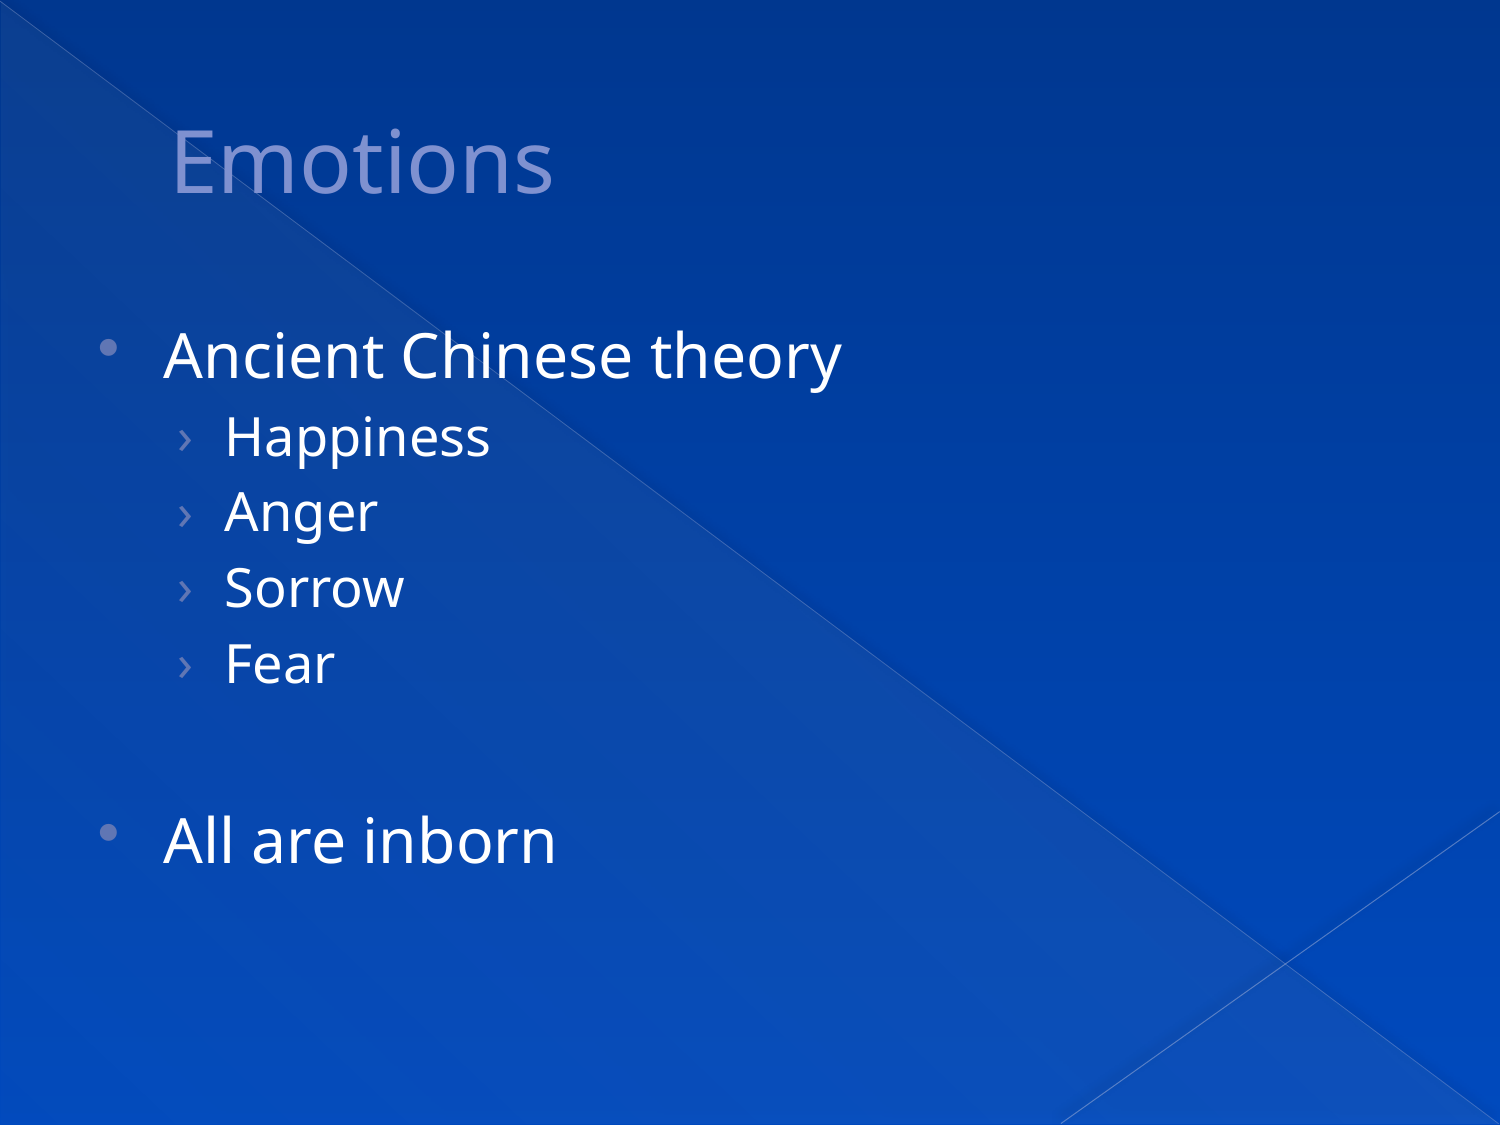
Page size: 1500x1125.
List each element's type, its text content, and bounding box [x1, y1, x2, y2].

title Emotions [75, 43, 1425, 274]
list Ancient Chinese theory Happiness Anger Sorrow Fear All are inborn [75, 308, 1425, 1059]
